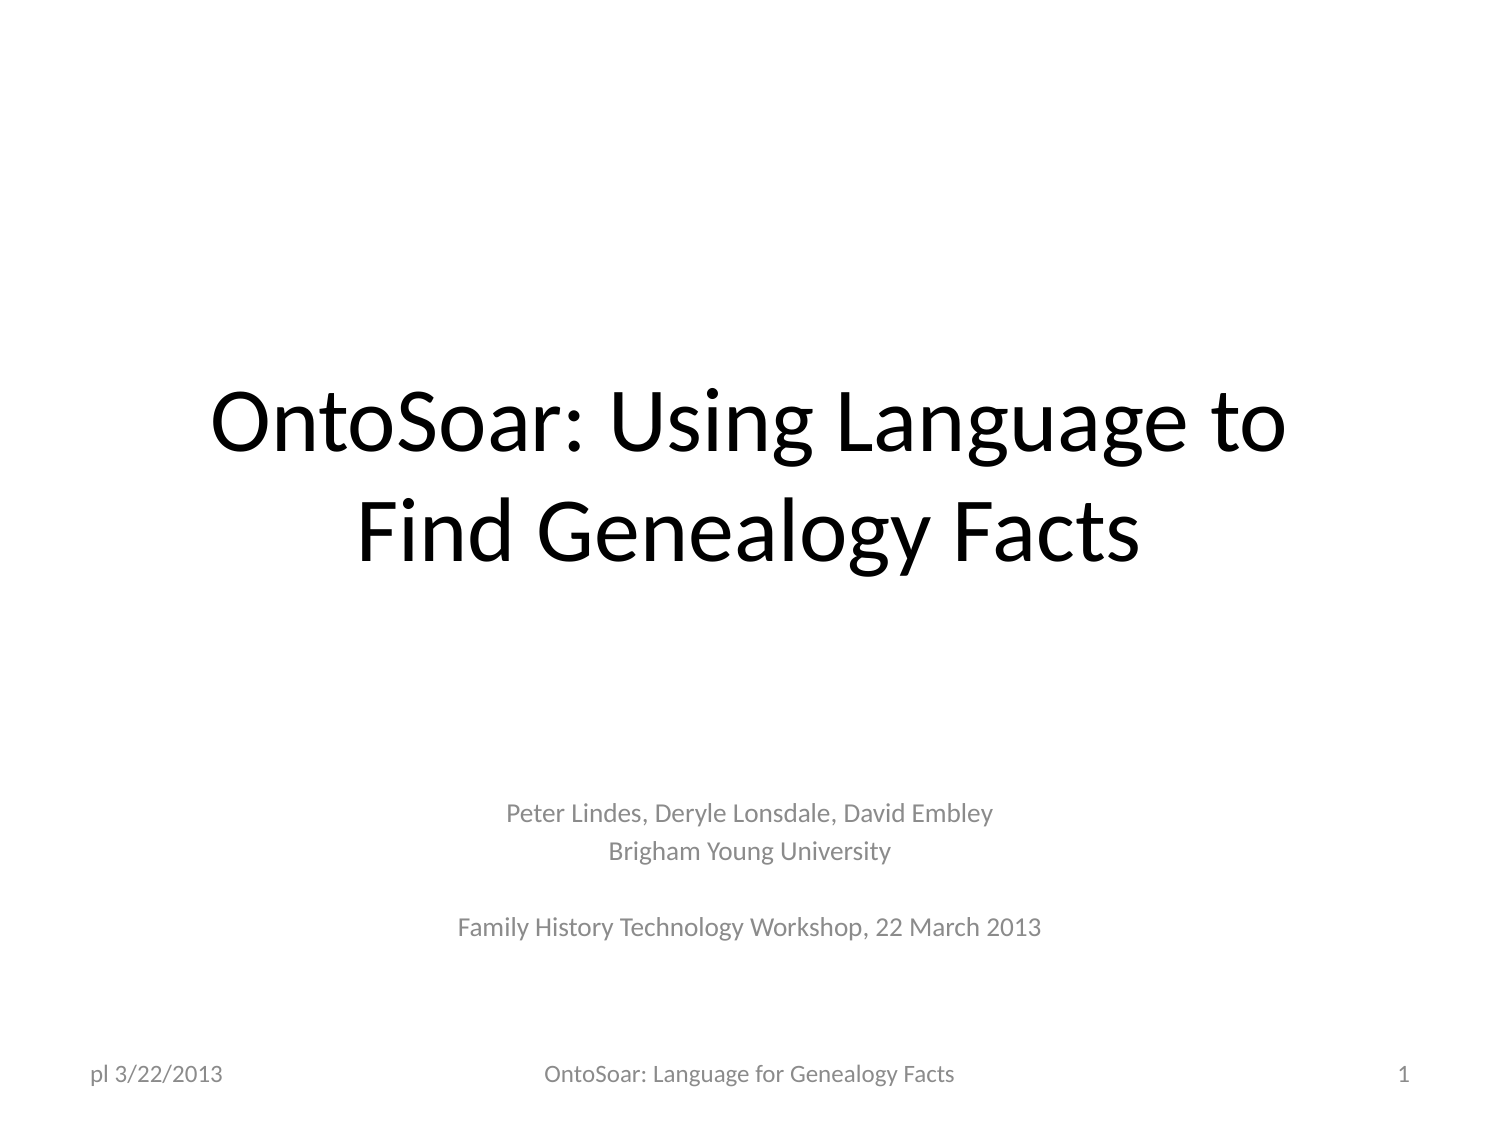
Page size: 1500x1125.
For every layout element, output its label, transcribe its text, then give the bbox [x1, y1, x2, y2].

subtitle Peter Lindes, Deryle Lonsdale, David Embley Brigham Young University Family History Technology Workshop, 22 March 2013 [225, 787, 1275, 950]
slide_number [75, 1042, 425, 1103]
footer OntoSoar: Language for Genealogy Facts [512, 1042, 988, 1103]
title OntoSoar: Using Language to Find Genealogy Facts [112, 349, 1388, 591]
slide_number 1 [1074, 1042, 1425, 1103]
